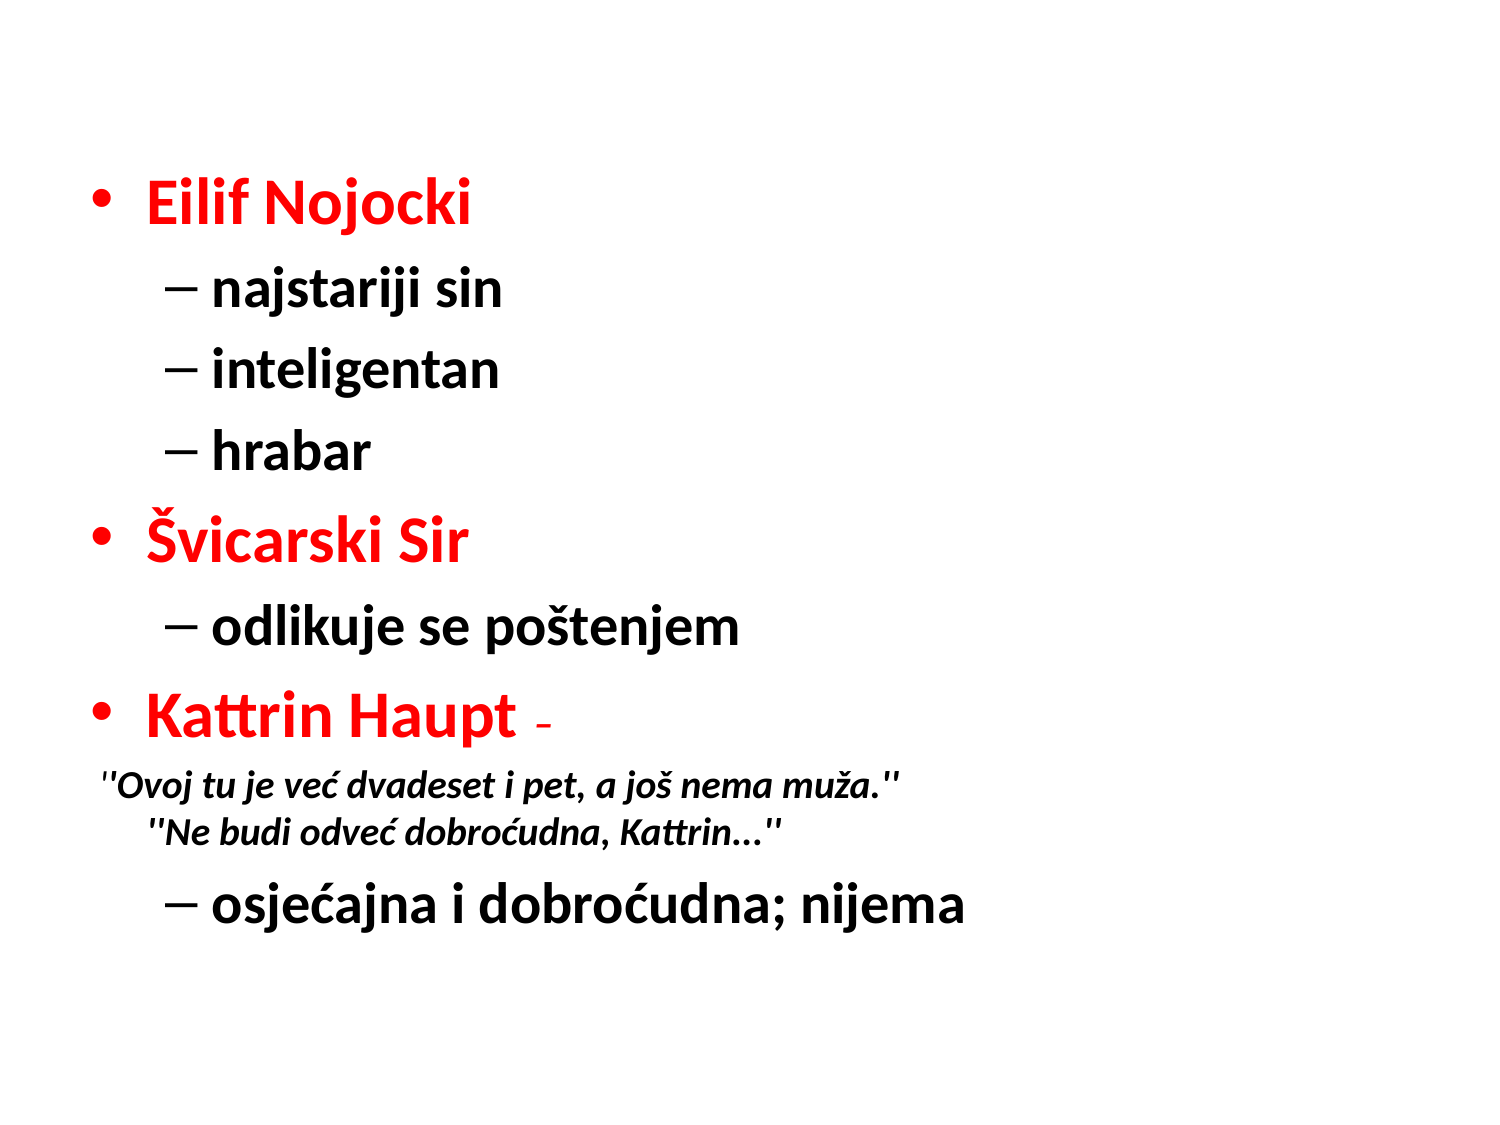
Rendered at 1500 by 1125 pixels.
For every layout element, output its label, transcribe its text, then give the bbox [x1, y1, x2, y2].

list Eilif Nojocki najstariji sin inteligentan hrabar Švicarski Sir odlikuje se poštenjem Kattrin Haupt – ''Ovoj tu je već dvadeset i pet, a još nema muža.'' ''Ne budi odveć dobroćudna, Kattrin...'' osjećajna i dobroćudna; nijema [75, 149, 1425, 1005]
